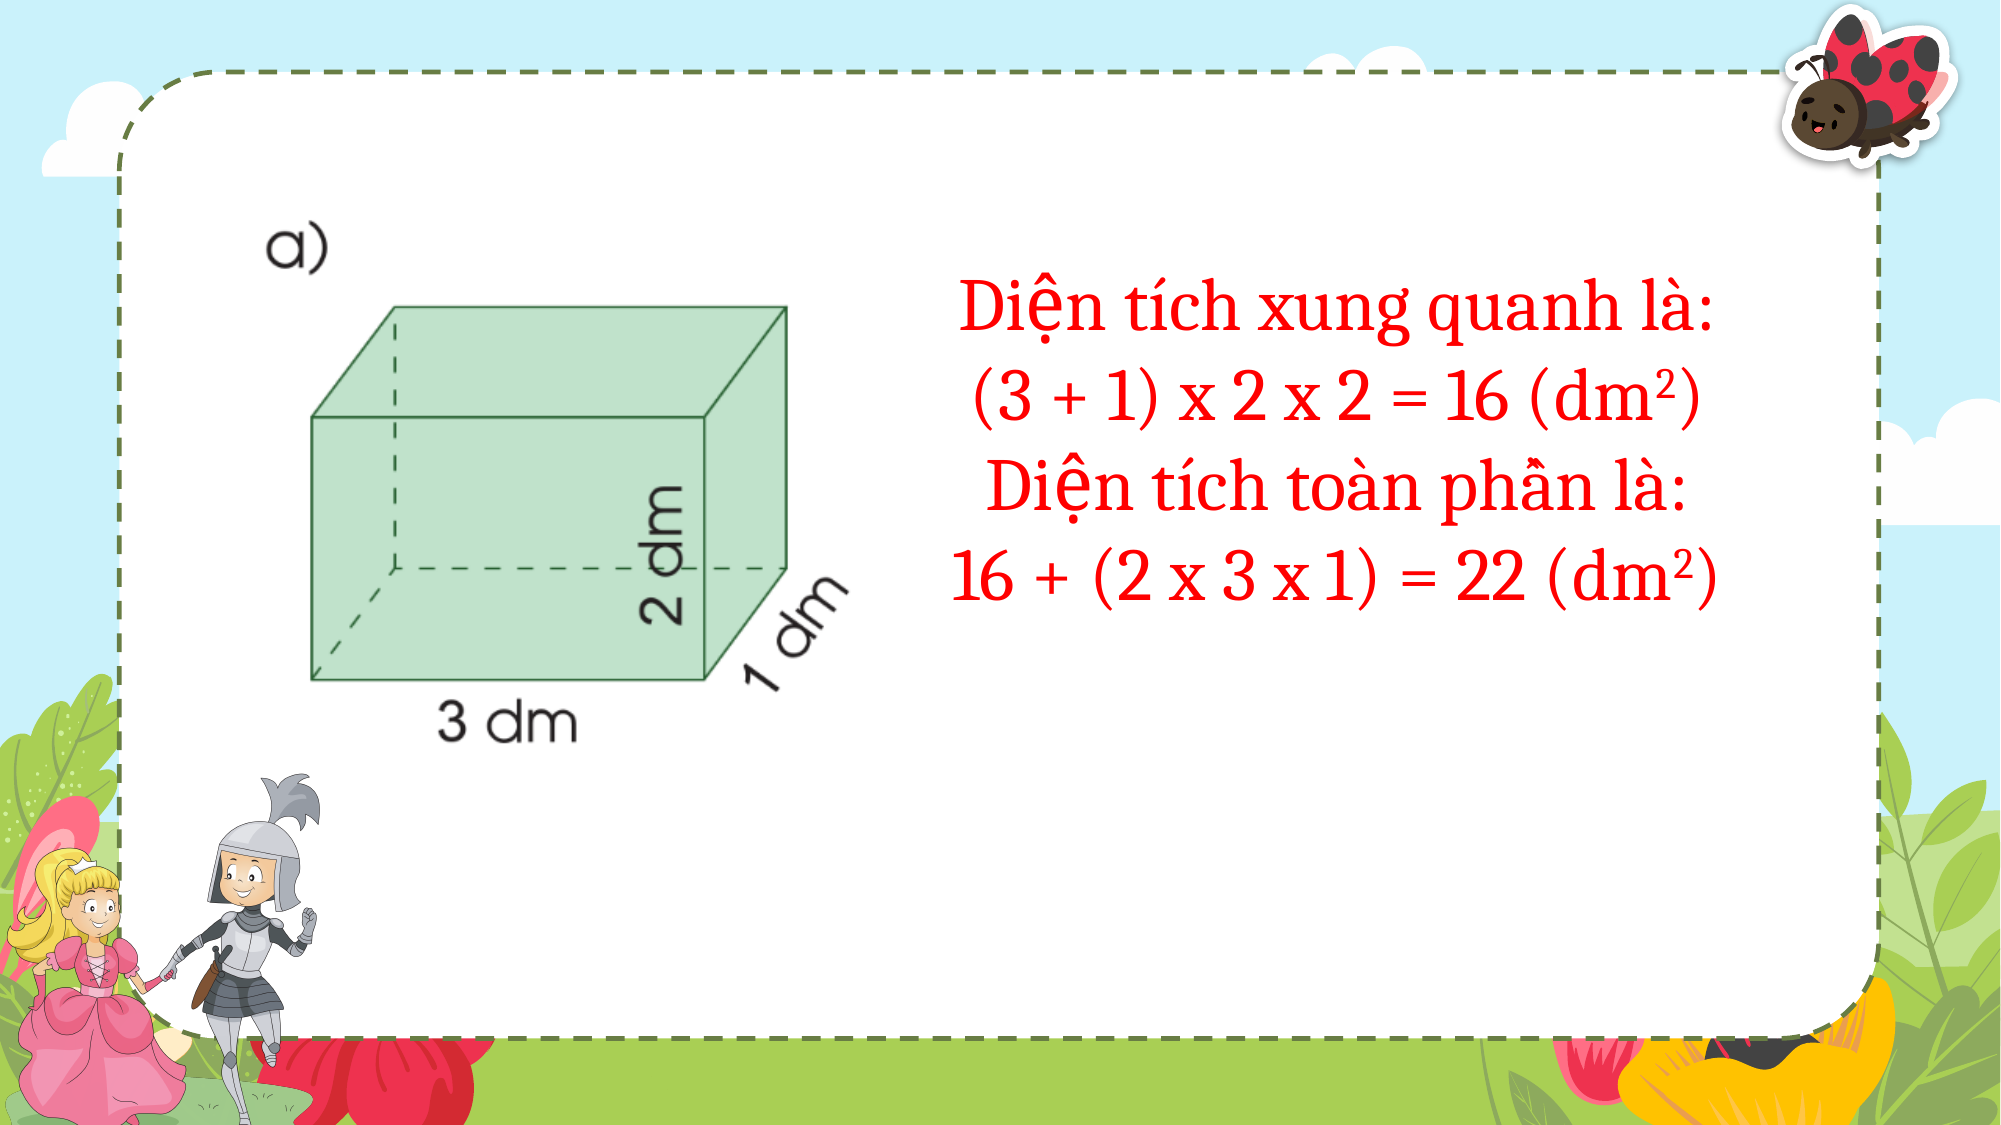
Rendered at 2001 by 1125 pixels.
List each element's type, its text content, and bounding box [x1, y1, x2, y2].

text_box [1781, 3, 1959, 170]
text_box [117, 69, 1881, 1041]
text_box Diện tích xung quanh là: (3 + 1) x 2 x 2 = 16 (dm2) Diện tích toàn phần là: 16 + (2 x 3 x 1) = 22 (dm2) [894, 248, 1781, 623]
picture [0, 771, 322, 1125]
picture [226, 208, 871, 760]
